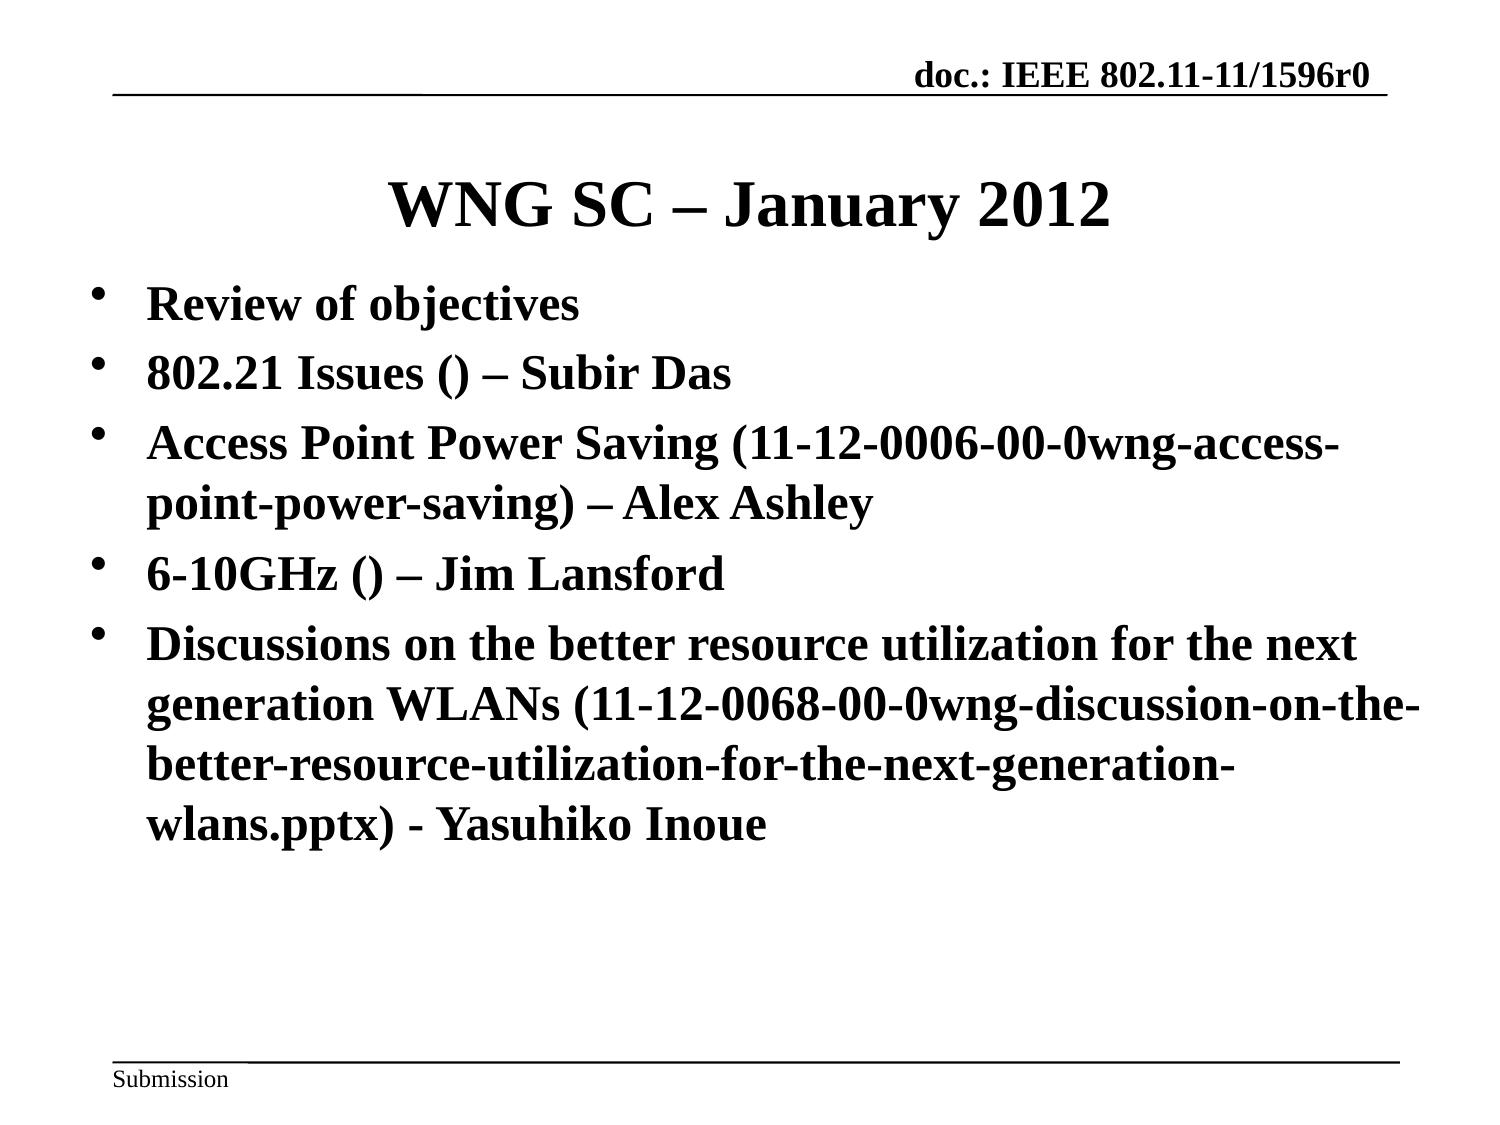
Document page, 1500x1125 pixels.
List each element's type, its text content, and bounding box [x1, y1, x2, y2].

list Review of objectives 802.21 Issues () – Subir Das Access Point Power Saving (11-12-0006-00-0wng-access-point-power-saving) – Alex Ashley 6-10GHz () – Jim Lansford Discussions on the better resource utilization for the next generation WLANs (11-12-0068-00-0wng-discussion-on-the-better-resource-utilization-for-the-next-generation-wlans.pptx) - Yasuhiko Inoue [74, 262, 1451, 1001]
title WNG SC – January 2012 [112, 112, 1388, 262]
